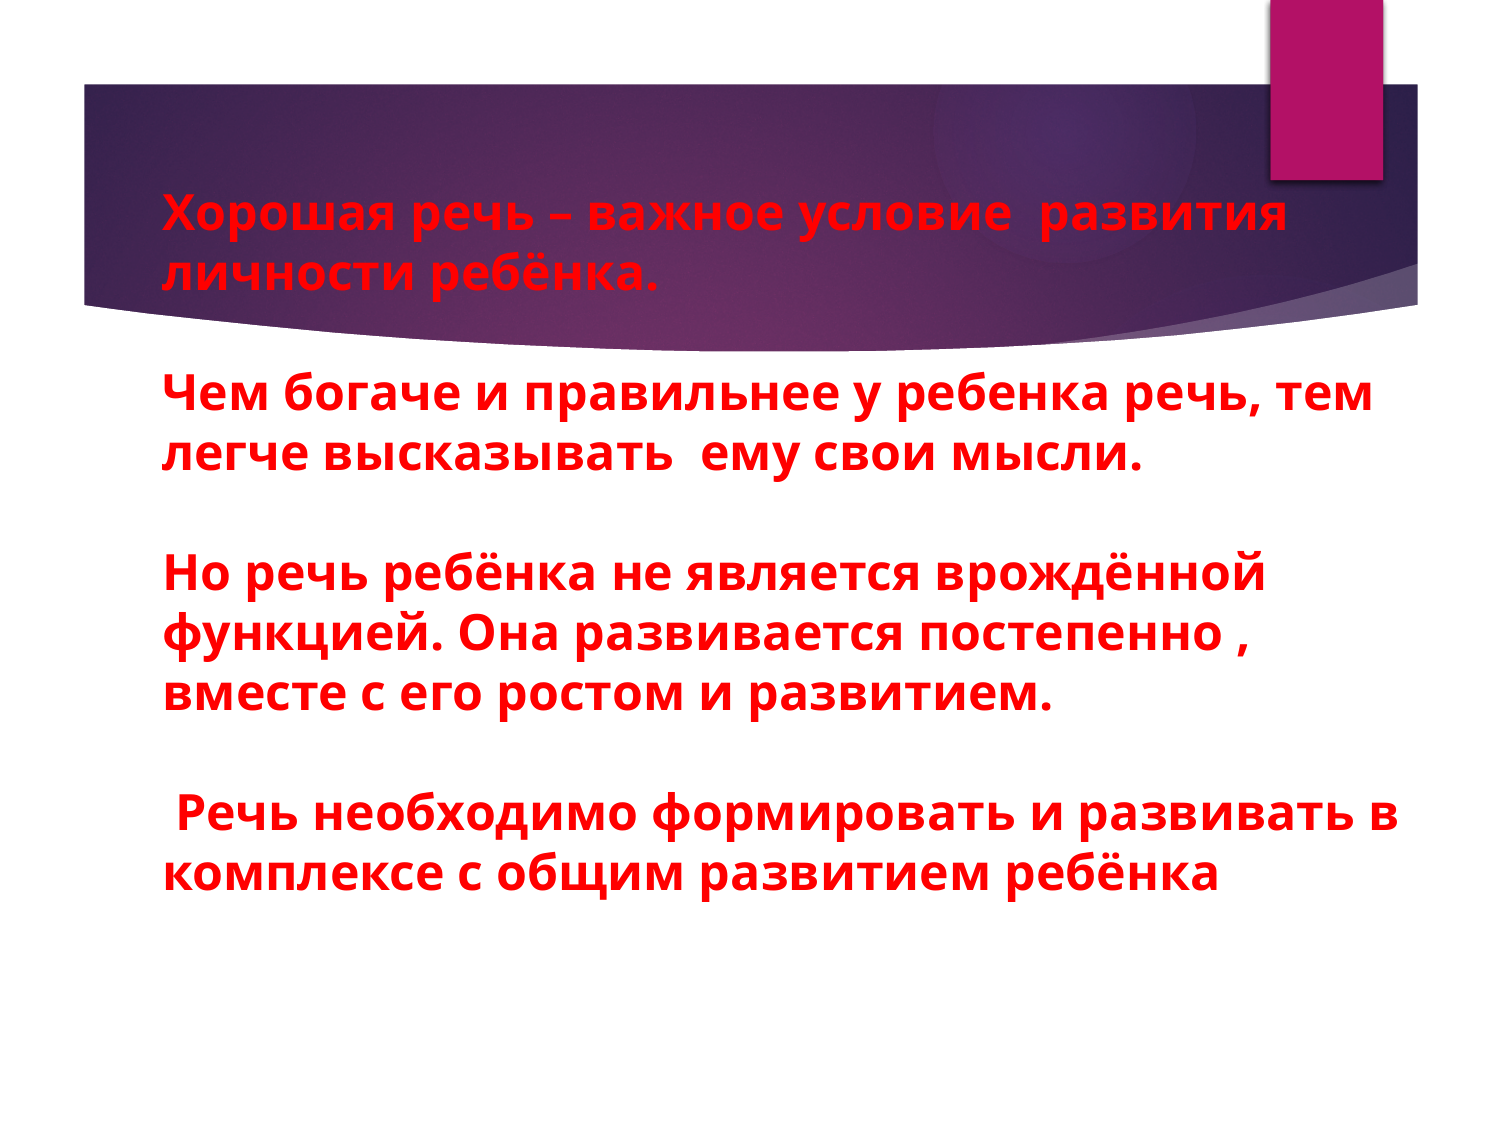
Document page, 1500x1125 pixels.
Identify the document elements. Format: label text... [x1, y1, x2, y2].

text_box Хорошая речь – важное условие развития личности ребёнка. Чем богаче и правильнее у ребенка речь, тем легче высказывать ему свои мысли. Но речь ребёнка не является врождённой функцией. Она развивается постепенно , вместе с его ростом и развитием. Речь необходимо формировать и развивать в комплексе с общим развитием ребёнка [147, 172, 1424, 968]
